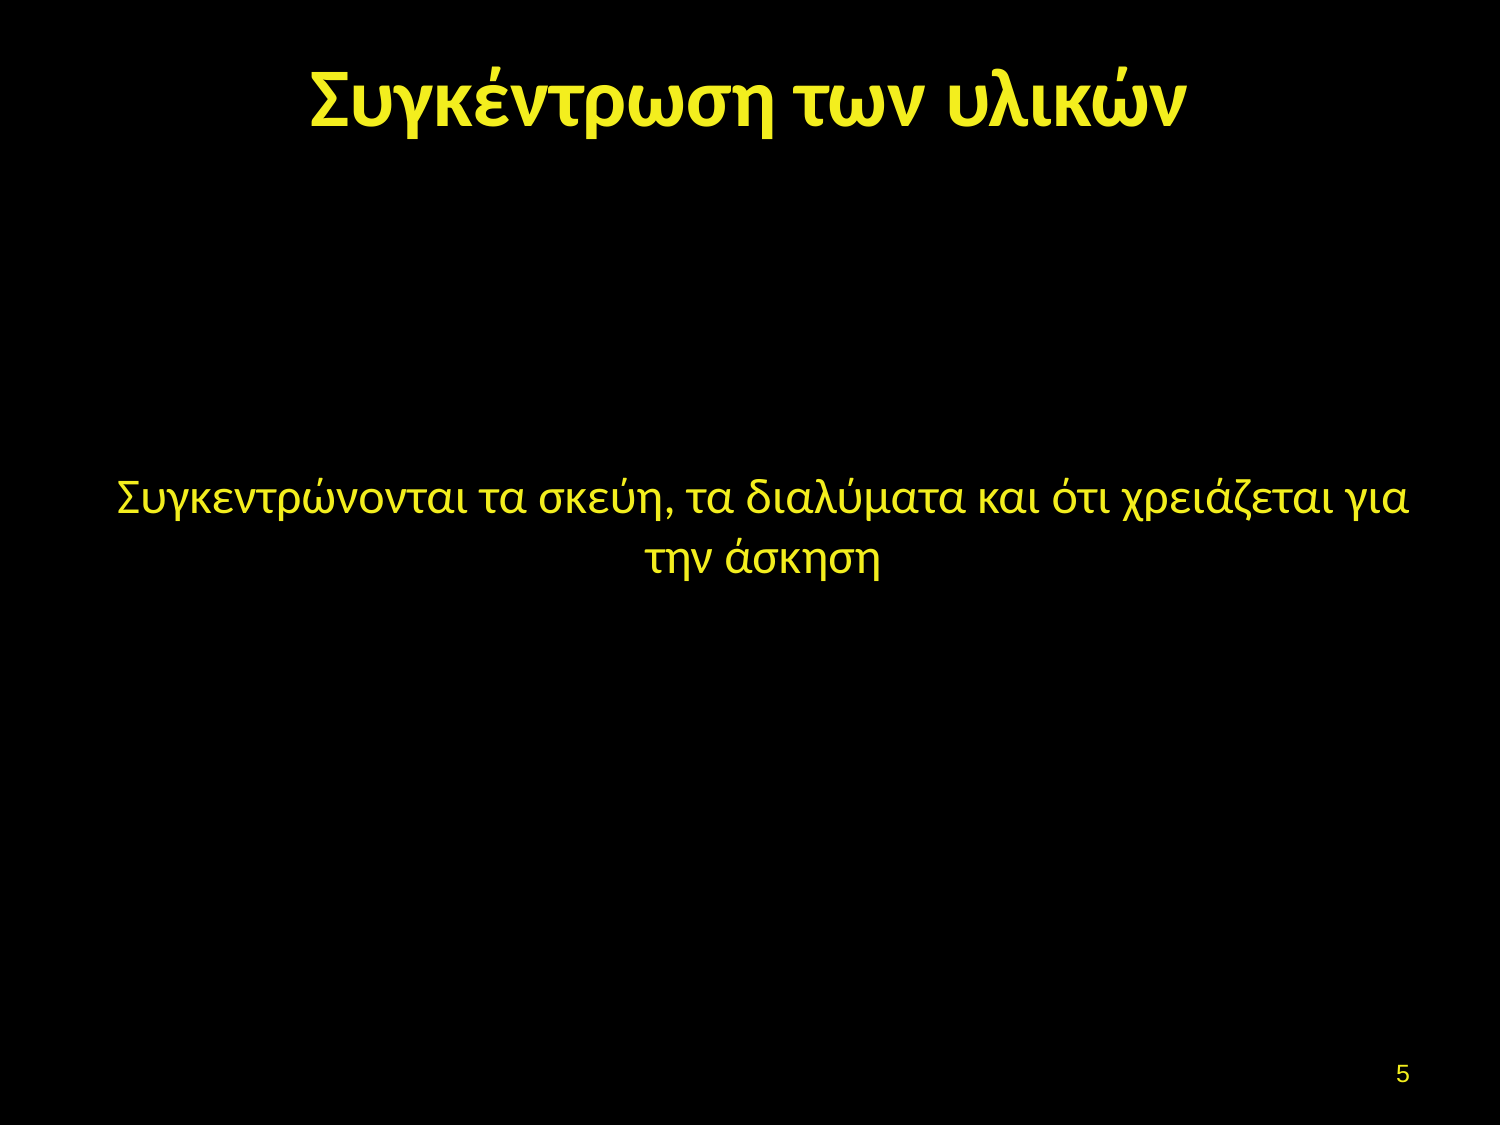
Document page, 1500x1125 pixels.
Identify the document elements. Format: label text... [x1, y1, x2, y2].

list Συγκεντρώνονται τα σκεύη, τα διαλύματα και ότι χρειάζεται για την άσκηση [88, 456, 1439, 646]
title Συγκέντρωση των υλικών [0, 19, 1500, 169]
slide_number 4 [1074, 1042, 1425, 1103]
